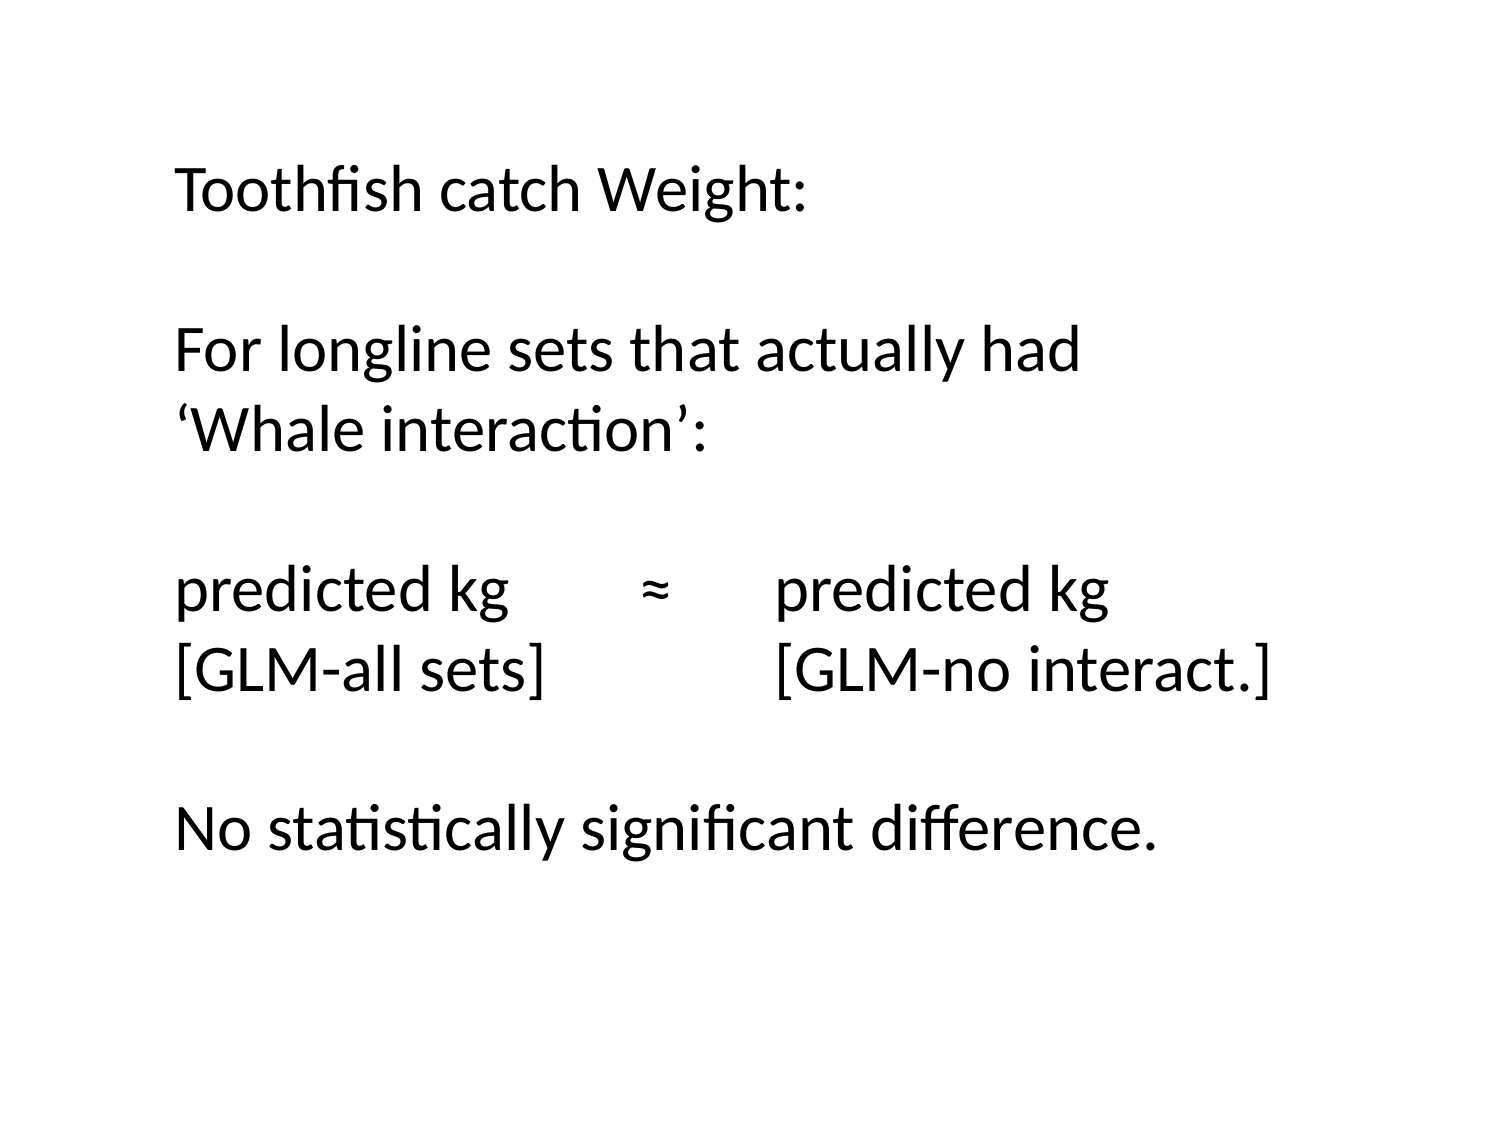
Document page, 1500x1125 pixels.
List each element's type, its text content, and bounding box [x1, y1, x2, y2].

text_box Toothfish catch Weight: For longline sets that actually had ‘Whale interaction’: predicted kg ≈ predicted kg [GLM-all sets] [GLM-no interact.] No statistically significant difference. [159, 137, 1341, 952]
